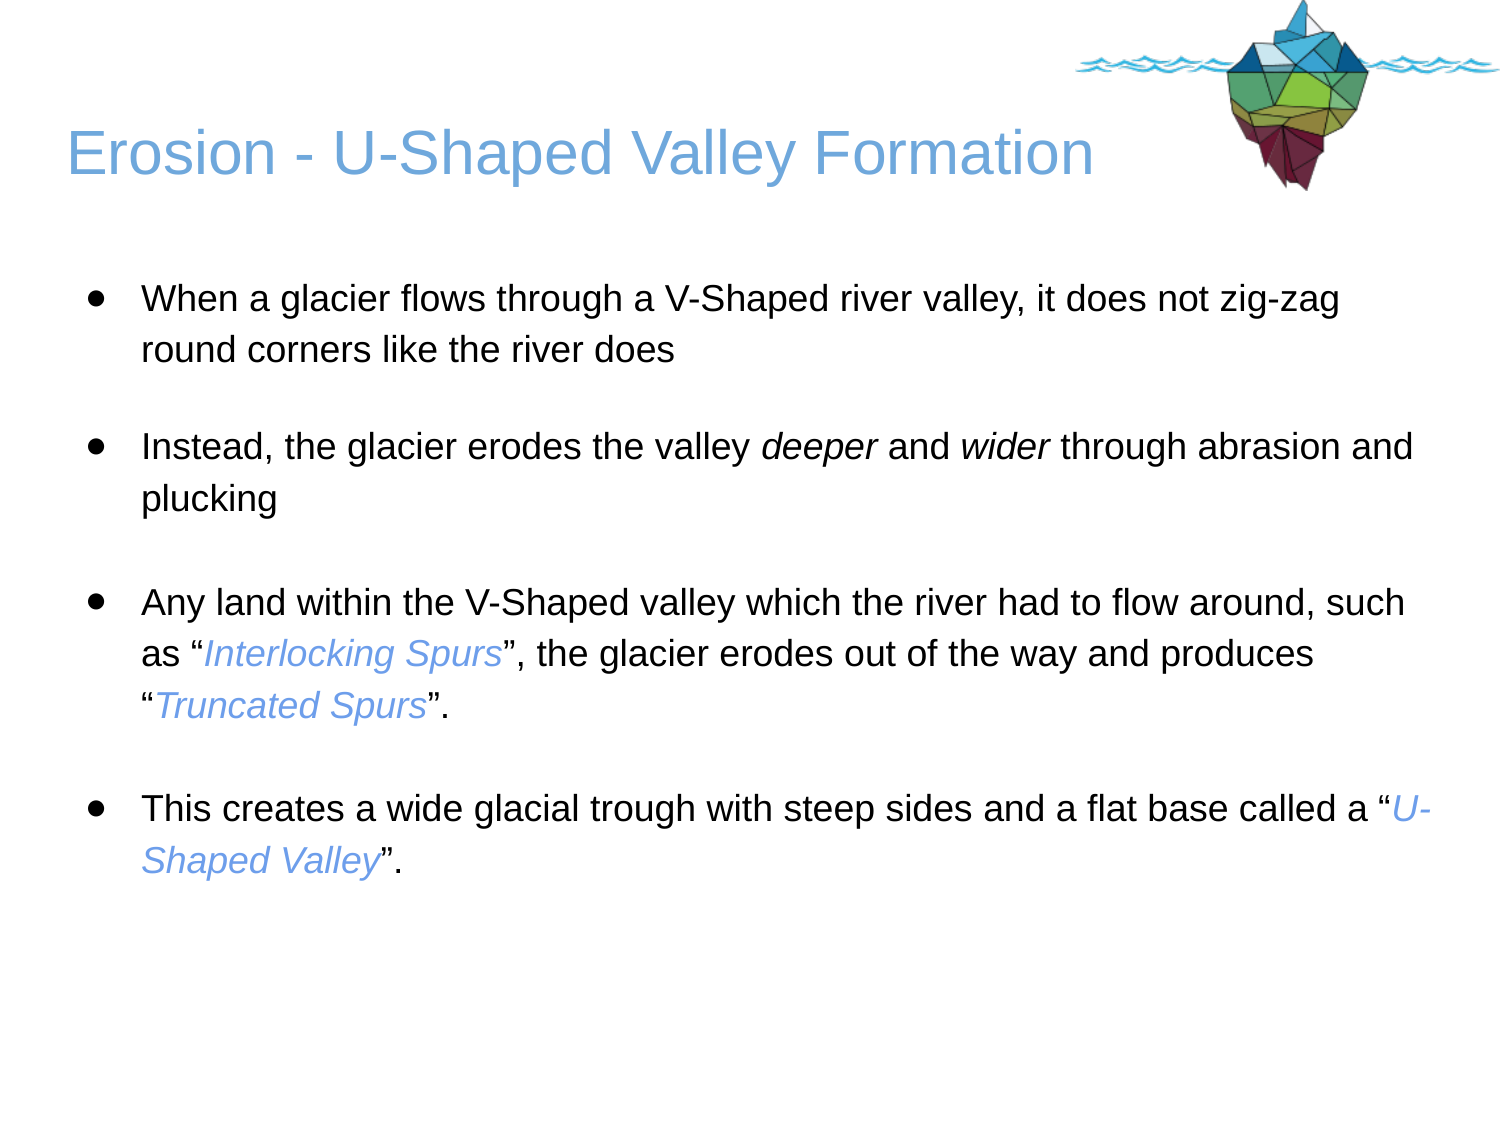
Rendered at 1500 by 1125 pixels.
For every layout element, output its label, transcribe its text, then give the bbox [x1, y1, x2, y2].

title Erosion - U-Shaped Valley Formation [51, 97, 1449, 223]
list When a glacier flows through a V-Shaped river valley, it does not zig-zag round corners like the river does Instead, the glacier erodes the valley deeper and wider through abrasion and plucking Any land within the V-Shaped valley which the river had to flow around, such as “Interlocking Spurs”, the glacier erodes out of the way and produces “Truncated Spurs”. This creates a wide glacial trough with steep sides and a flat base called a “U-Shaped Valley”. [51, 252, 1449, 1000]
picture [1075, 0, 1500, 191]
